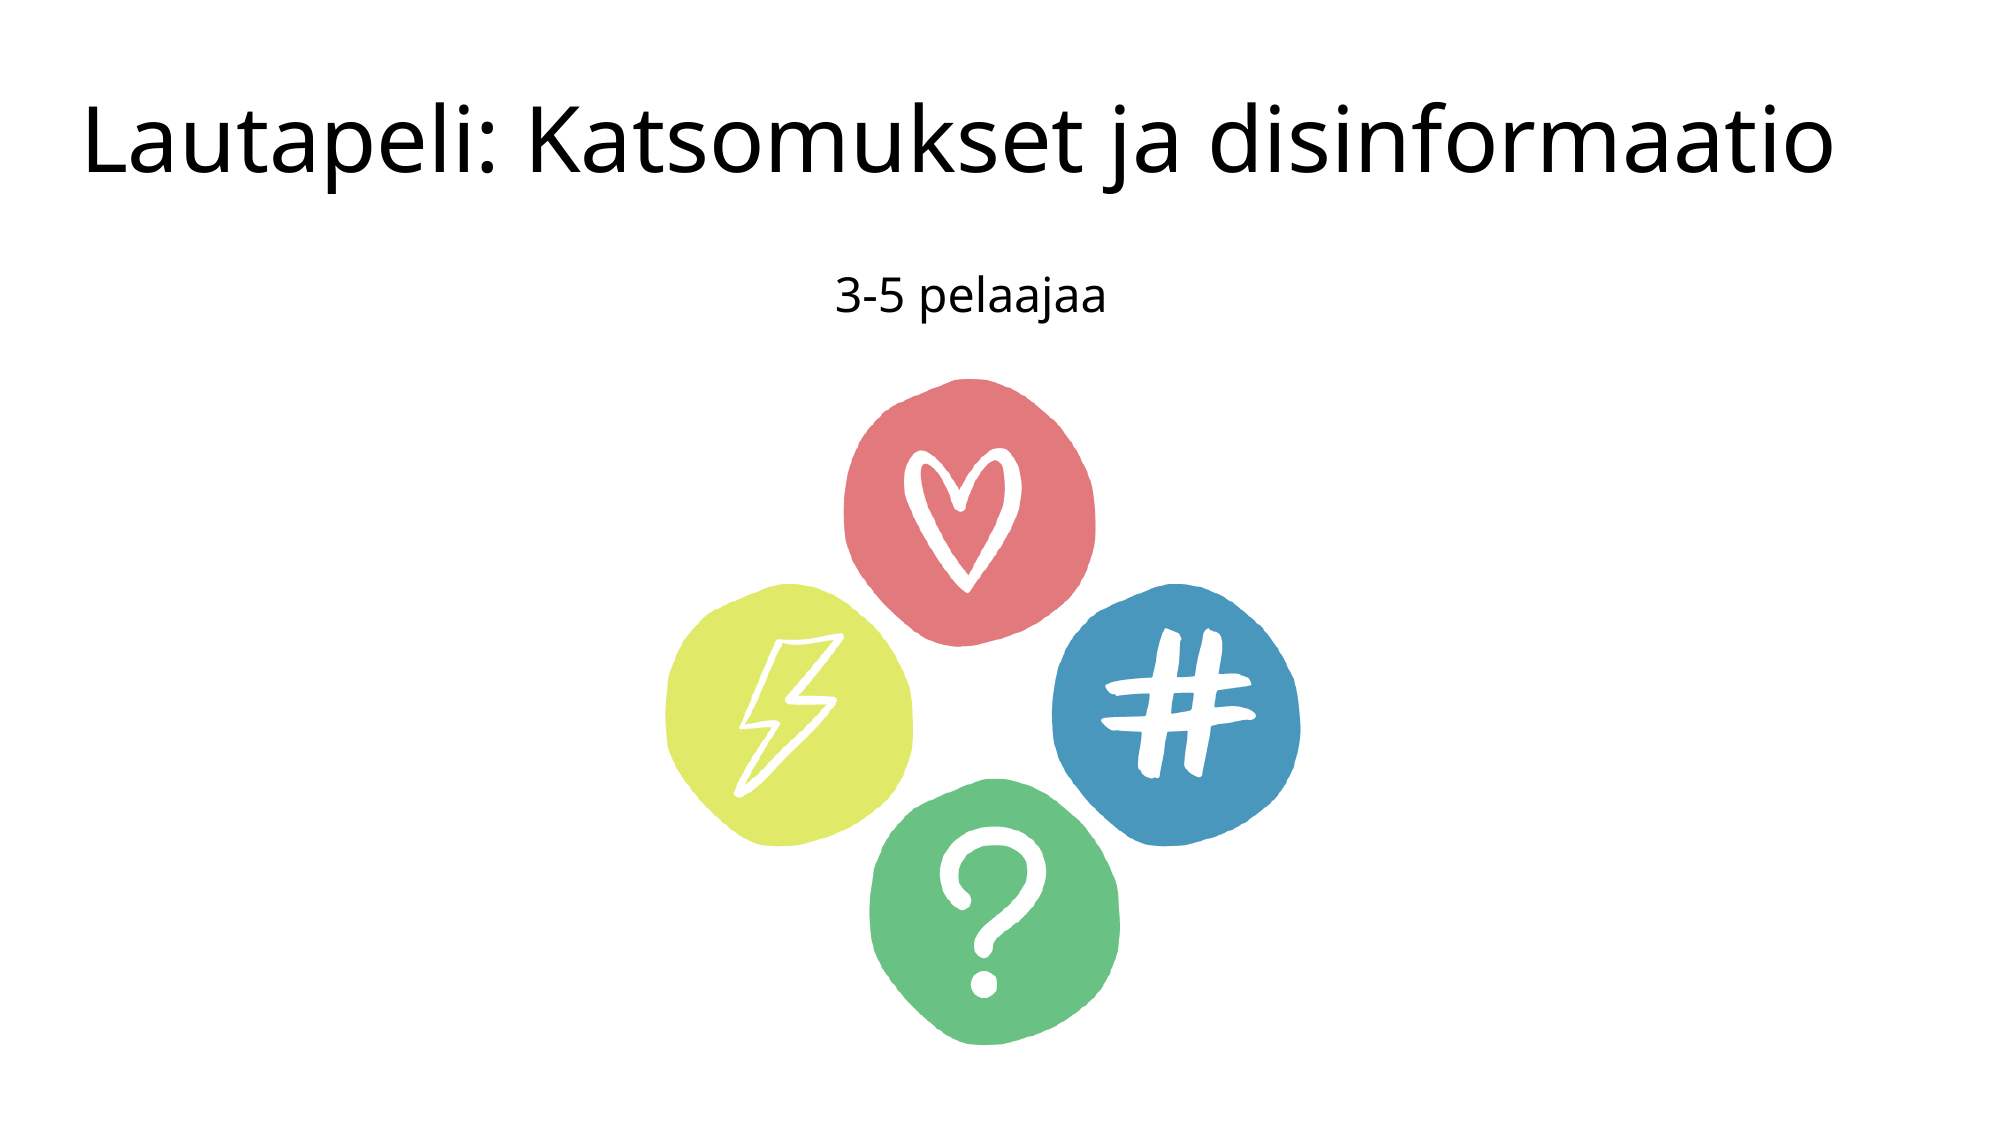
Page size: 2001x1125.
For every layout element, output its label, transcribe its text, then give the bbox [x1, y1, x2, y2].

list 3-5 pelaajaa [819, 263, 1140, 342]
title Lautapeli: Katsomukset ja disinformaatio [65, 34, 1895, 252]
picture [646, 364, 1313, 1065]
